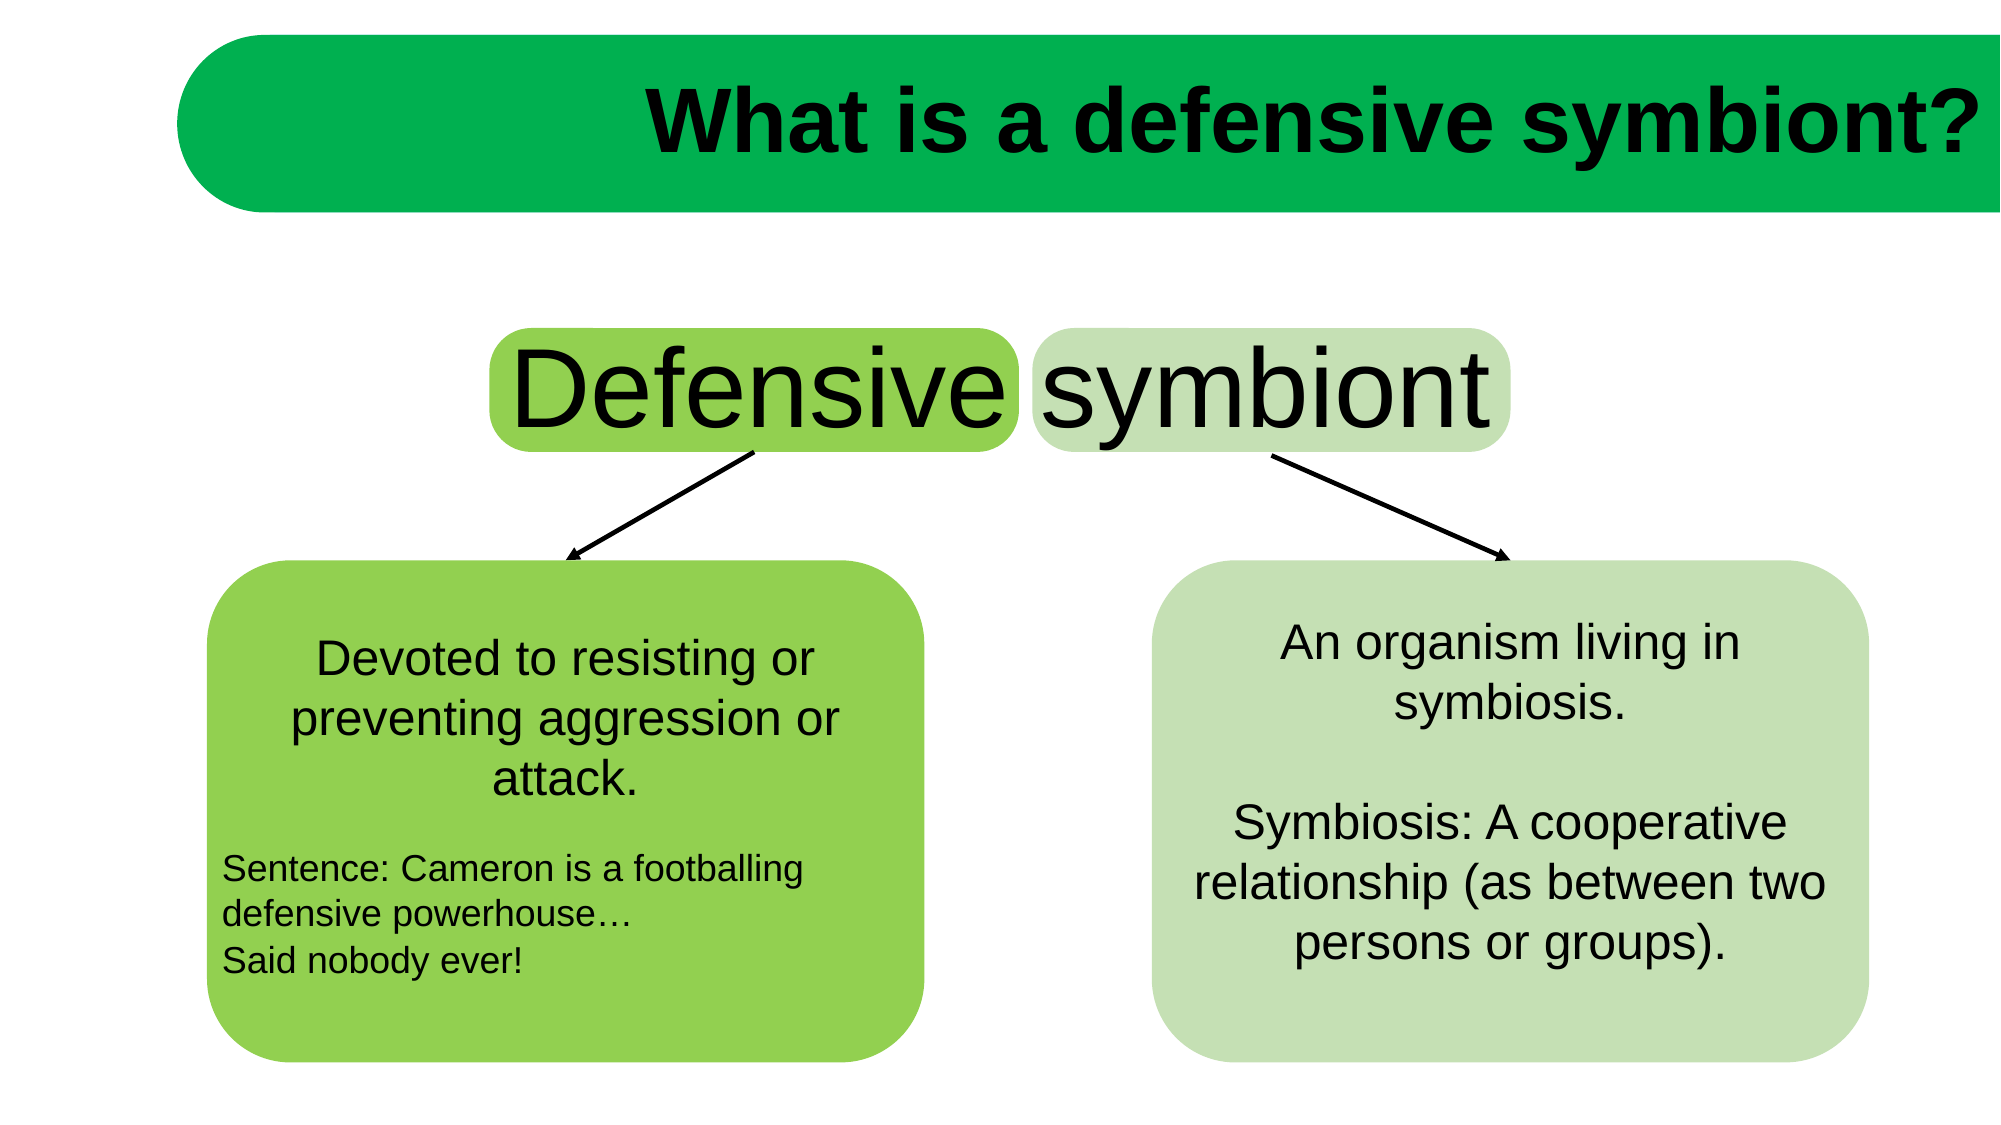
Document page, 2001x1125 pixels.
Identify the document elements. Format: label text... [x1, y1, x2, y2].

text_box An organism living in symbiosis. Symbiosis: A cooperative relationship (as between two persons or groups). [1151, 602, 1870, 977]
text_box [565, 451, 755, 561]
text_box [1161, 559, 1860, 602]
text_box [205, 636, 926, 1064]
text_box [1271, 455, 1511, 561]
text_box [488, 348, 494, 432]
text_box Sentence: Cameron is a footballing defensive powerhouse… [207, 836, 909, 928]
text_box [1150, 638, 1871, 1064]
text_box What is a defensive symbiont? [230, 13, 2000, 232]
text_box Defensive symbiont [494, 307, 1506, 458]
text_box [210, 559, 922, 618]
text_box [176, 41, 230, 207]
text_box Said nobody ever! [207, 928, 909, 989]
text_box [1506, 348, 1512, 432]
text_box Devoted to resisting or preventing aggression or attack. [206, 618, 925, 814]
